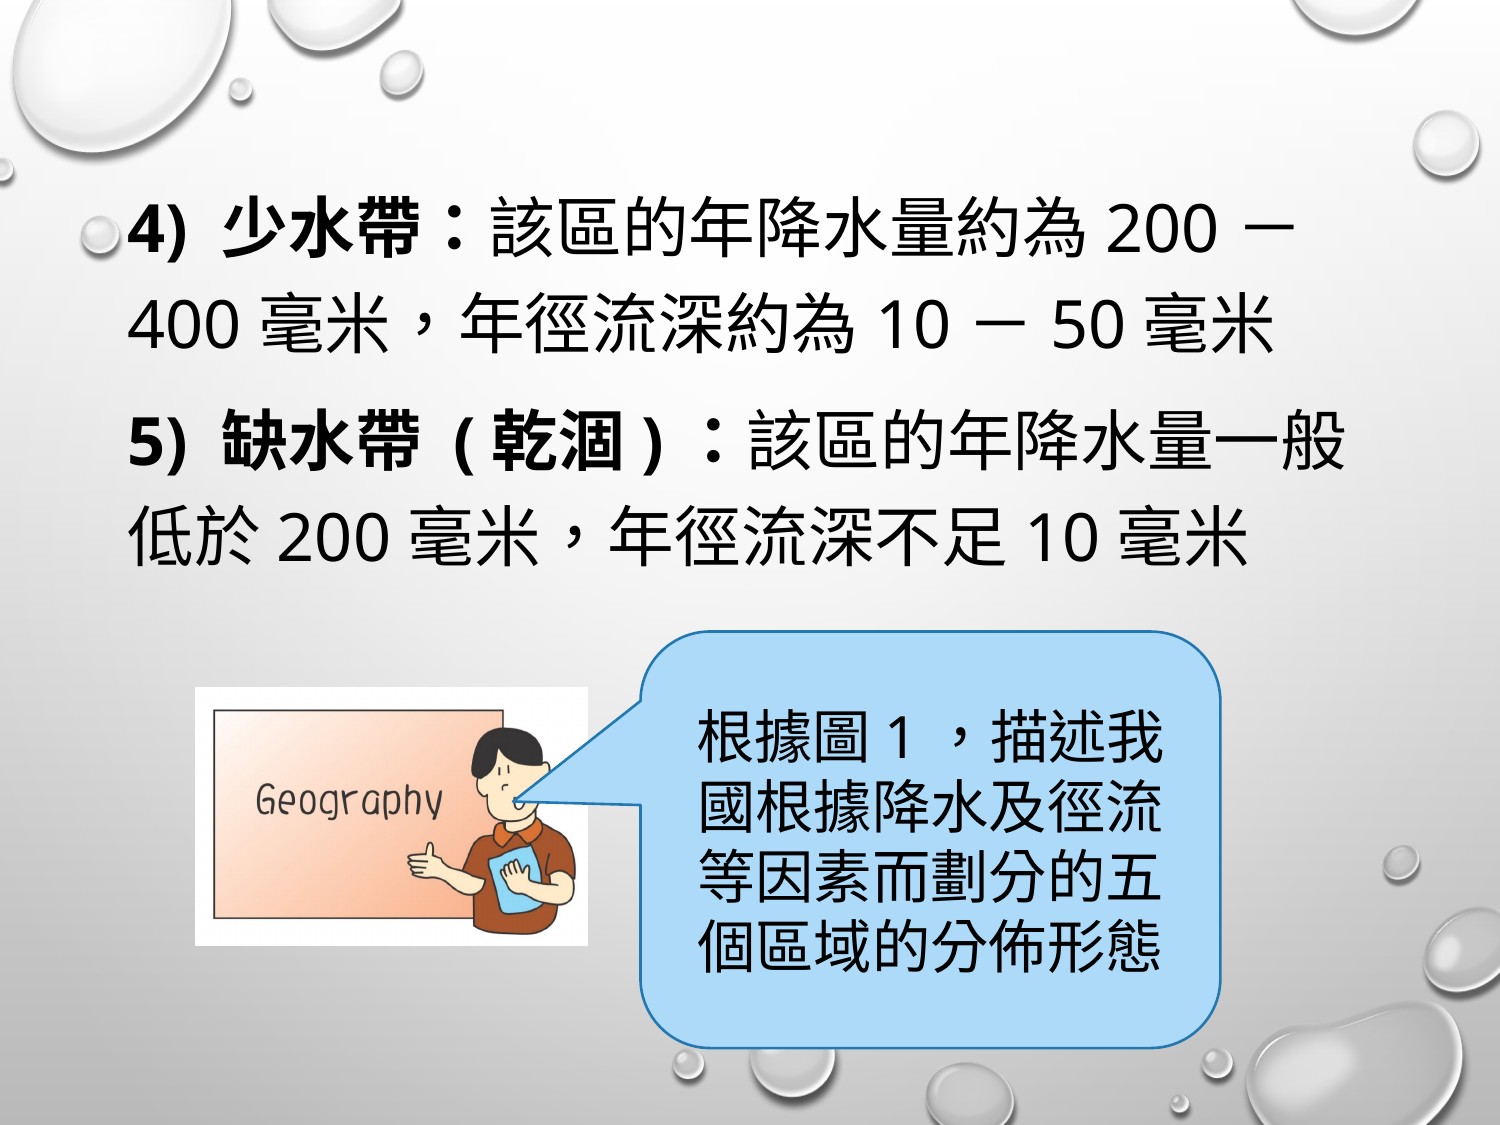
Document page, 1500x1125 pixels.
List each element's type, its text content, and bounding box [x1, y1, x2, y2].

picture [0, 0, 1500, 1125]
text_box 根據圖1，描述我國根據降水及徑流等因素而劃分的五個區域的分佈形態 [593, 630, 1222, 1050]
list 4) 少水帶：該區的年降水量約為200－400毫米，年徑流深約為10－50毫米 5) 缺水帶 (乾涸)：該區的年降水量一般低於200毫米，年徑流深不足10毫米 [112, 162, 1388, 991]
